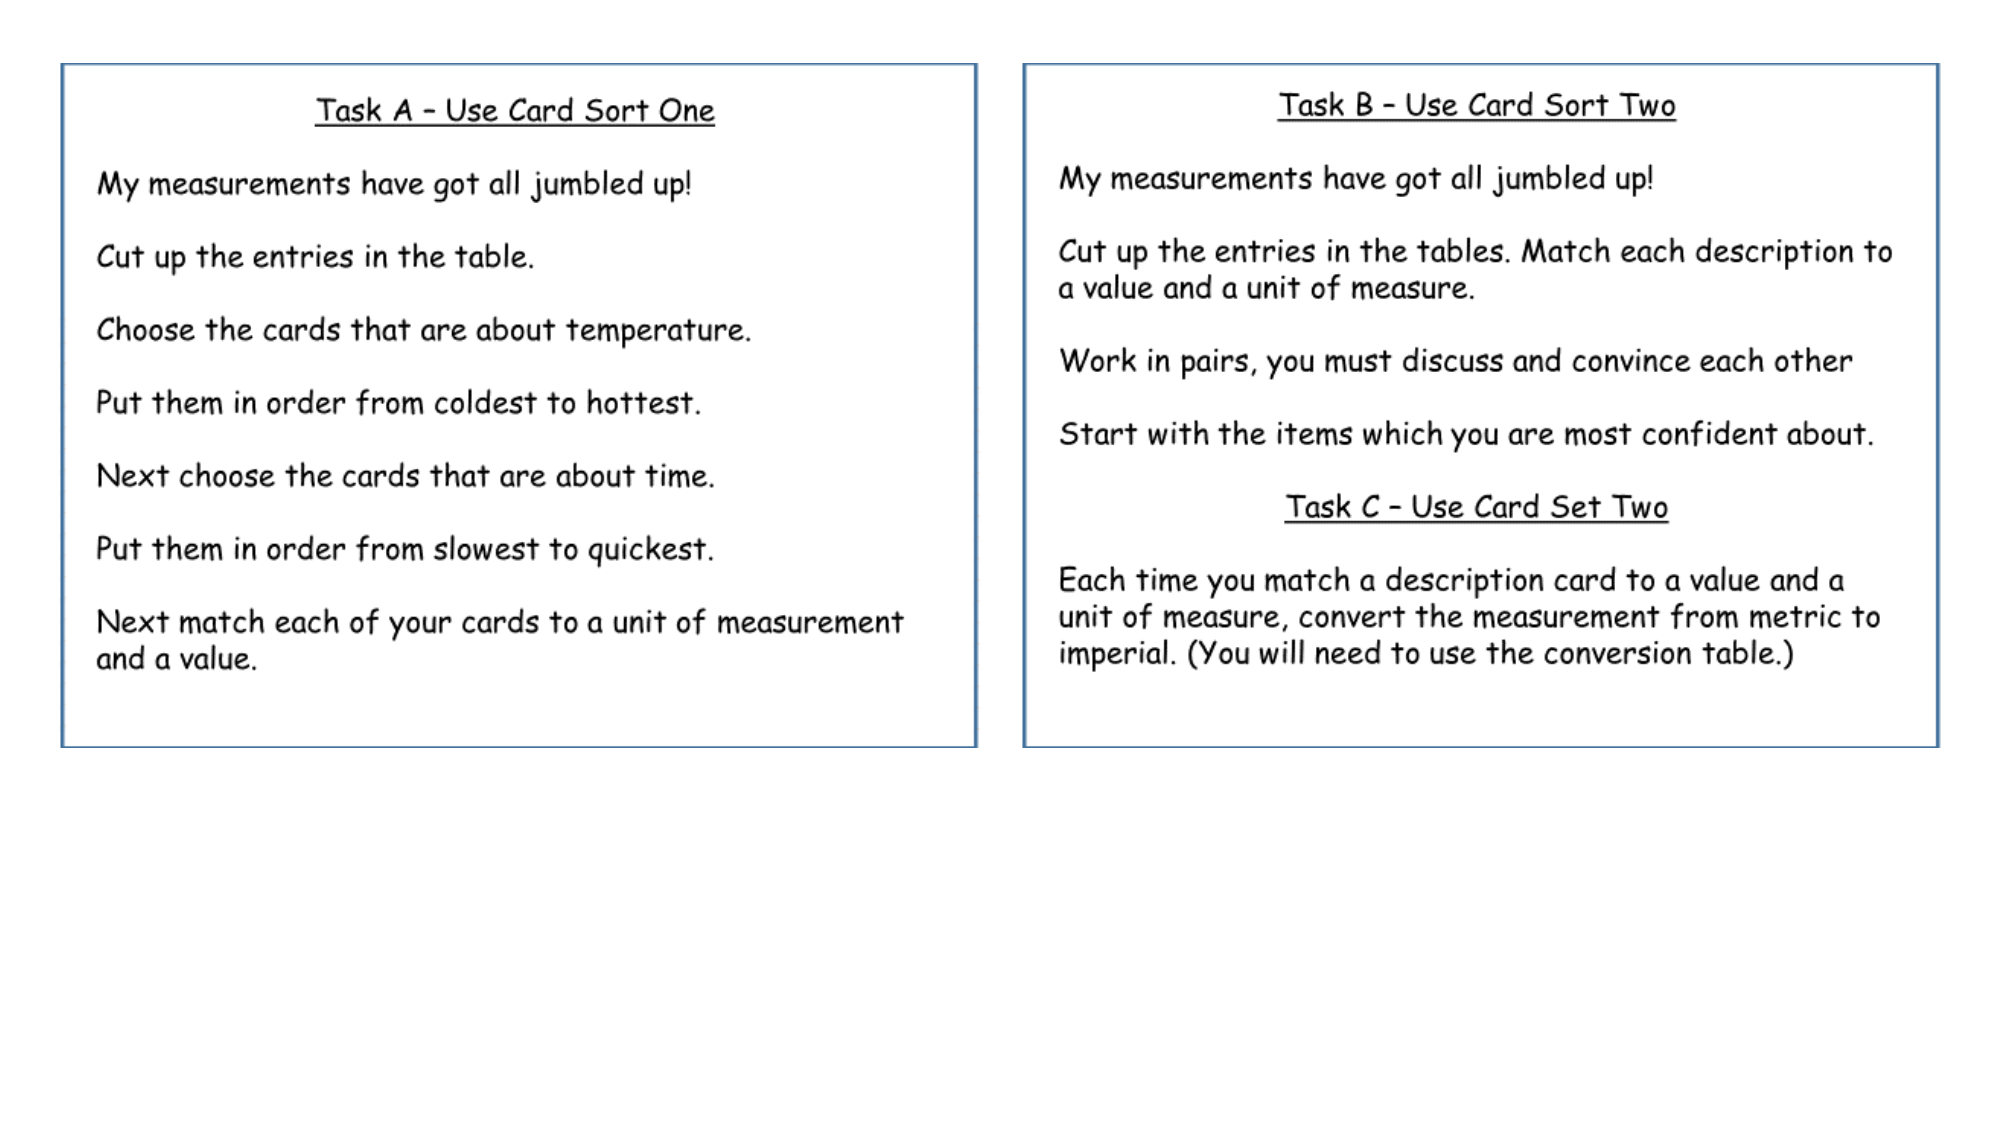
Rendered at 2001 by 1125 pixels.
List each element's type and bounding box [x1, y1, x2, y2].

picture [36, 63, 1962, 748]
